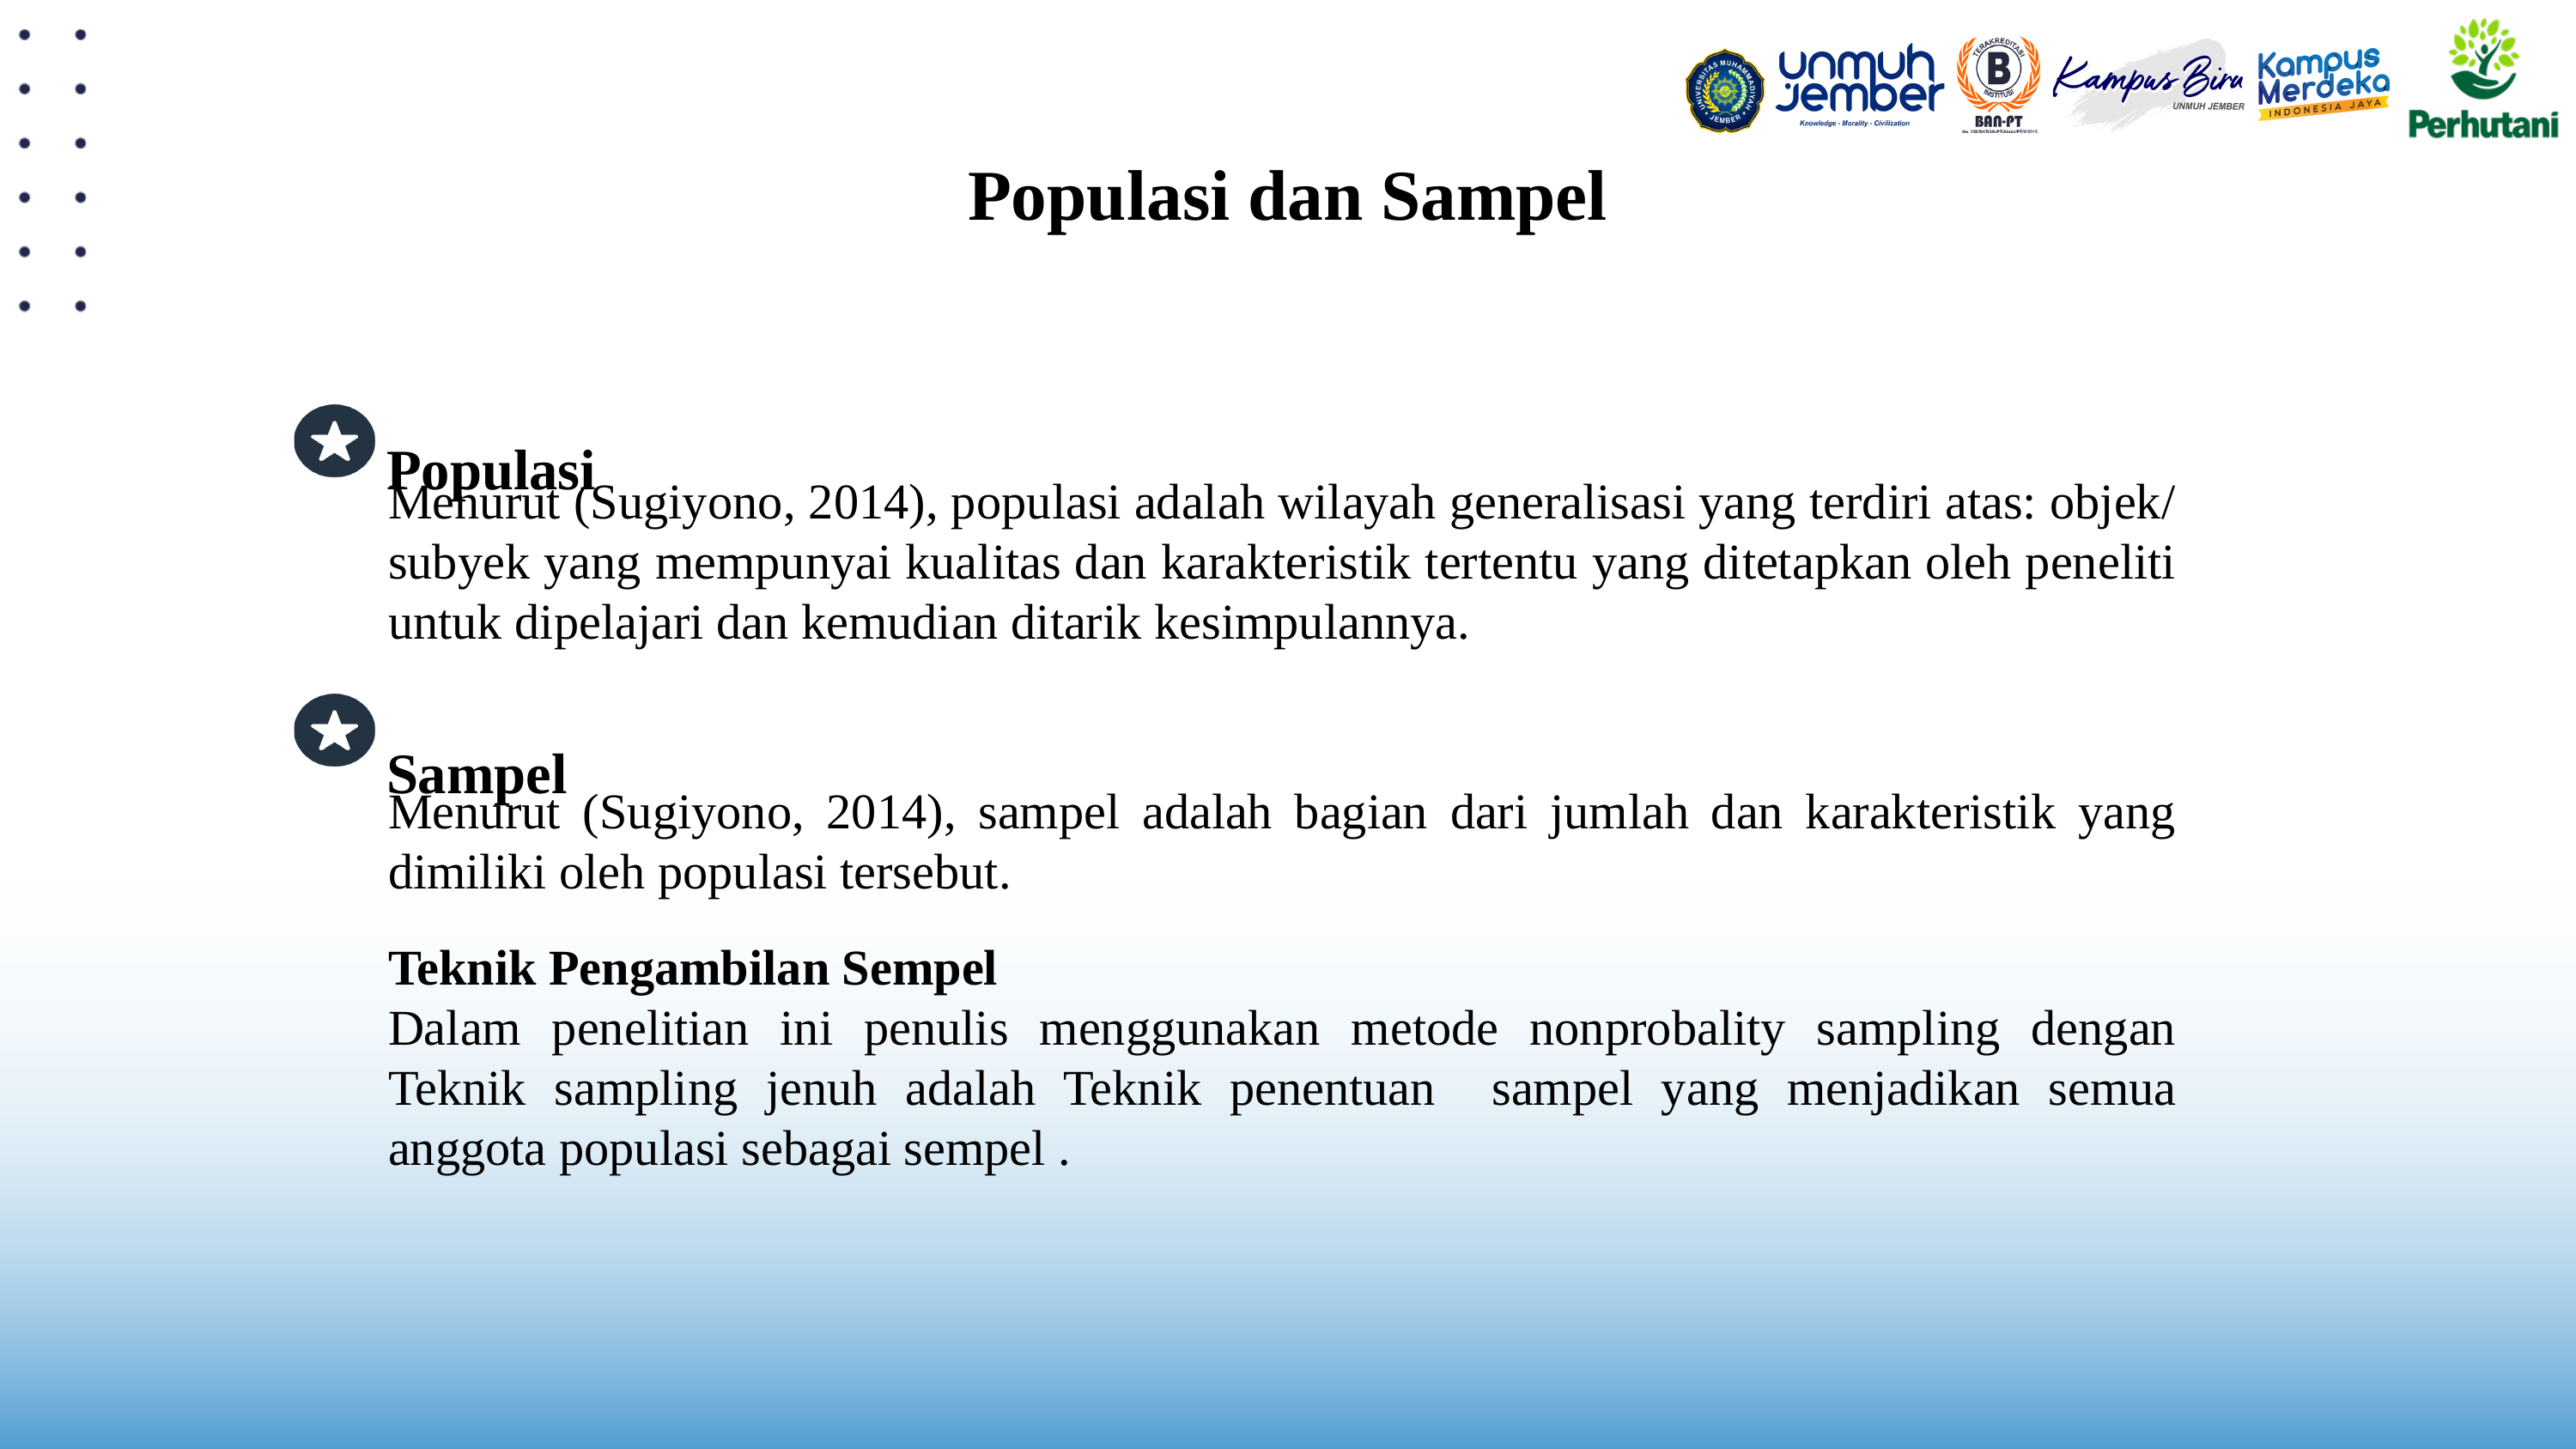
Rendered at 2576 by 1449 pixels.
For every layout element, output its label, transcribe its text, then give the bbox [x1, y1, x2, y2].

text_box Menurut (Sugiyono, 2014), sampel adalah bagian dari jumlah dan karakteristik yang dimiliki oleh populasi tersebut. [375, 773, 2190, 882]
text_box Sampel [386, 633, 794, 805]
text_box Menurut (Sugiyono, 2014), populasi adalah wilayah generalisasi yang terdiri atas: objek/ subyek yang mempunyai kualitas dan karakteristik tertentu yang ditetapkan oleh peneliti untuk dipelajari dan kemudian ditarik kesimpulannya. [375, 462, 2190, 656]
text_box [0, 29, 87, 312]
text_box Populasi [386, 328, 794, 501]
text_box [294, 404, 375, 477]
text_box [0, 882, 2576, 1449]
text_box [294, 694, 375, 767]
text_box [1685, 0, 2576, 157]
text_box Teknik Pengambilan Sempel Dalam penelitian ini penulis menggunakan metode nonprobality sampling dengan Teknik sampling jenuh adalah Teknik penentuan sampel yang menjadikan semua anggota populasi sebagai sempel . [375, 929, 2190, 1182]
text_box Populasi dan Sampel [572, 127, 2004, 234]
